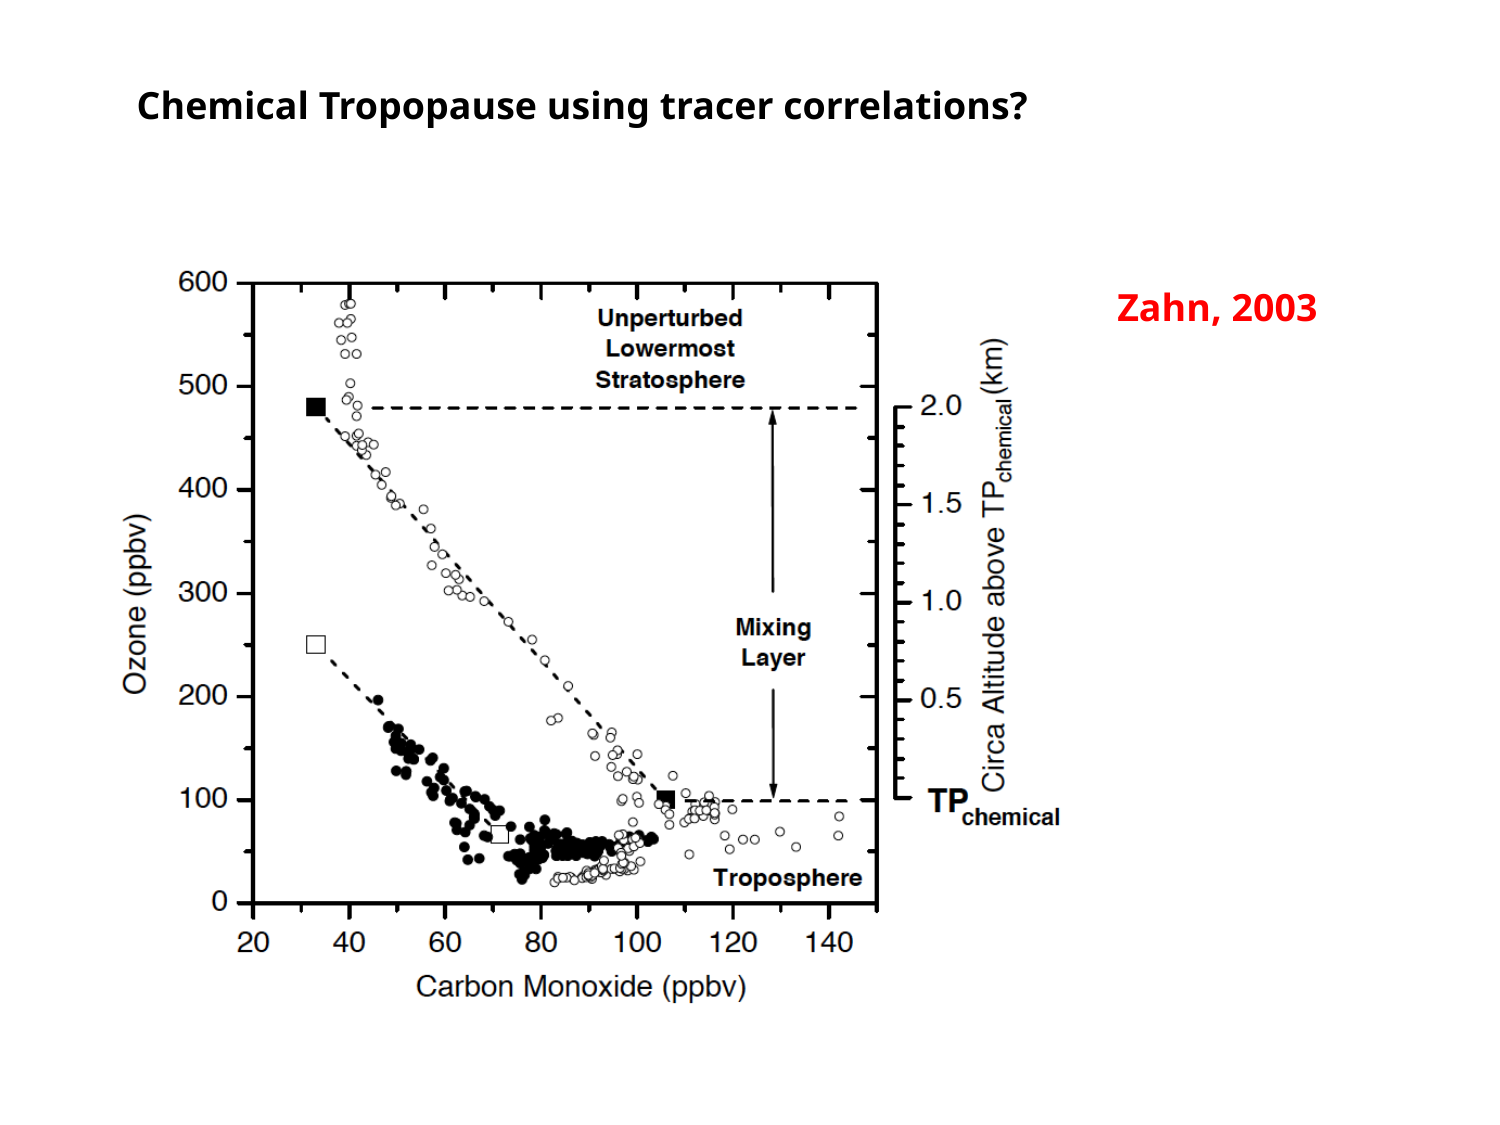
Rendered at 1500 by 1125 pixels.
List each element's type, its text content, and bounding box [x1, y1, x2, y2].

picture [112, 247, 1096, 1028]
text_box Zahn, 2003 [1102, 277, 1333, 337]
text_box Chemical Tropopause using tracer correlations? [121, 74, 1044, 135]
